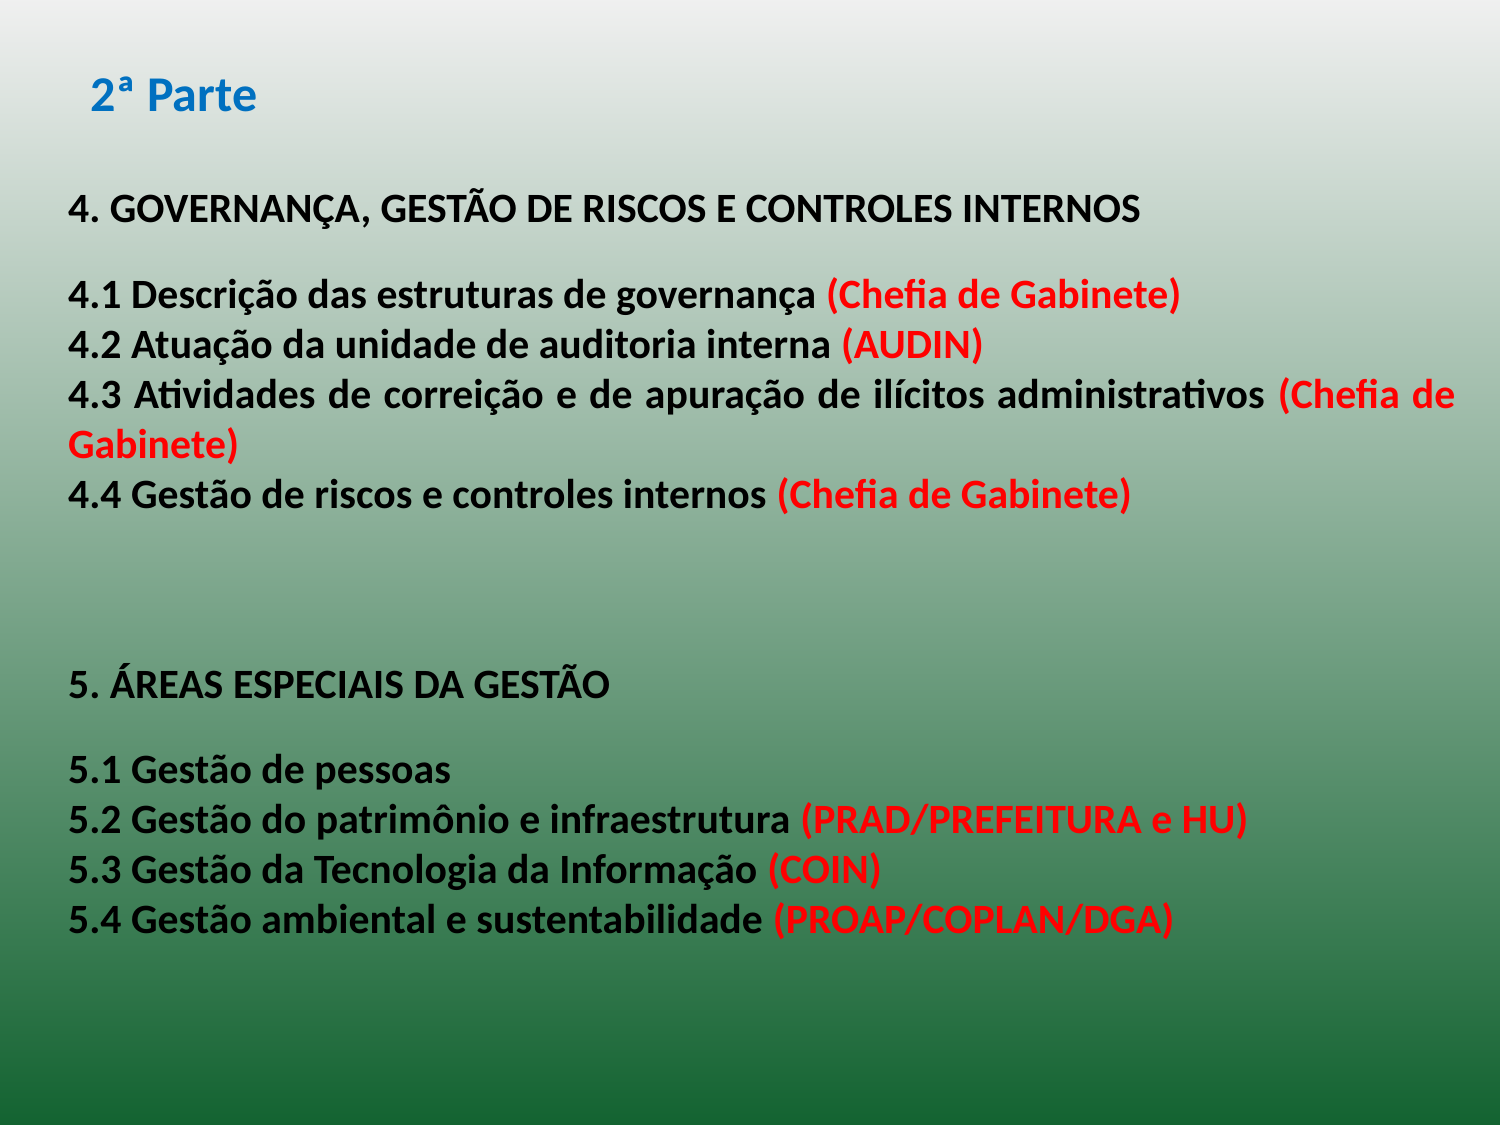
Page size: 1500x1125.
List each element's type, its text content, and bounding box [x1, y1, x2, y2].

title 2ª Parte [75, 45, 1425, 113]
list 4. GOVERNANÇA, GESTÃO DE RISCOS E CONTROLES INTERNOS 4.1 Descrição das estruturas de governança (Chefia de Gabinete) 4.2 Atuação da unidade de auditoria interna (AUDIN) 4.3 Atividades de correição e de apuração de ilícitos administrativos (Chefia de Gabinete) 4.4 Gestão de riscos e controles internos (Chefia de Gabinete) 5. ÁREAS ESPECIAIS DA GESTÃO 5.1 Gestão de pessoas 5.2 Gestão do patrimônio e infraestrutura (PRAD/PREFEITURA e HU) 5.3 Gestão da Tecnologia da Informação (COIN) 5.4 Gestão ambiental e sustentabilidade (PROAP/COPLAN/DGA) [53, 113, 1471, 1106]
